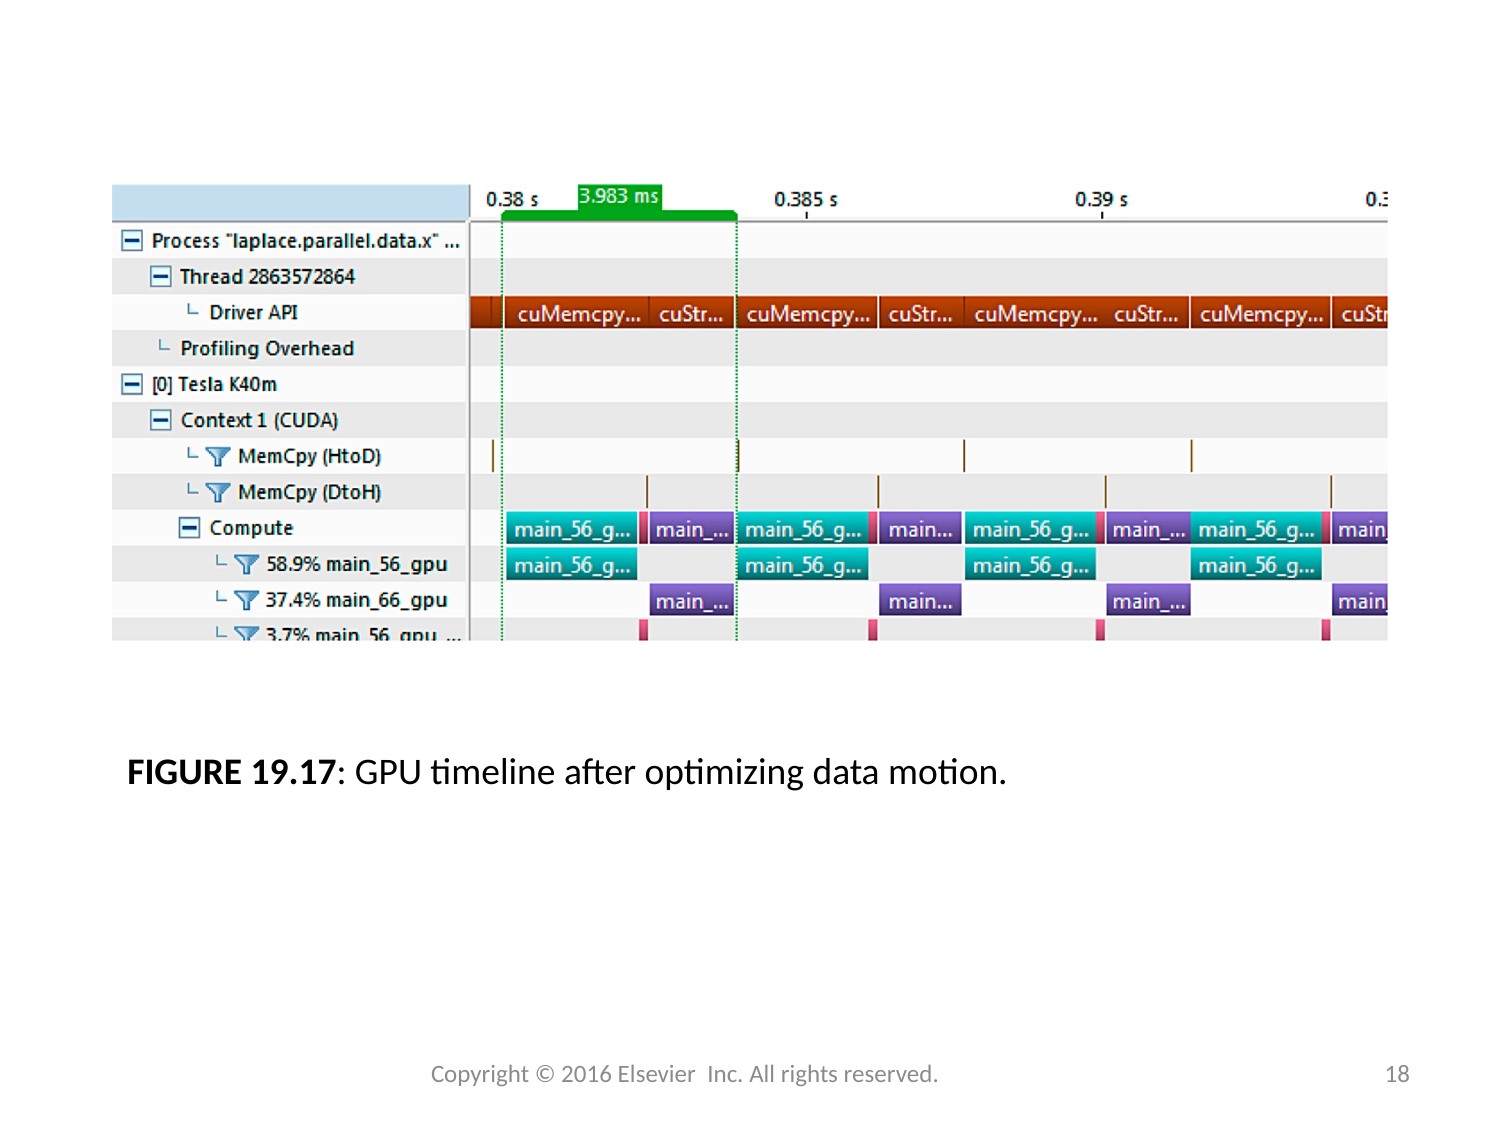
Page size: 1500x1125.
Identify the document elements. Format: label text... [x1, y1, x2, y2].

text_box FIGURE 19.17: GPU timeline after optimizing data motion. [112, 739, 1471, 845]
slide_number 18 [1074, 1042, 1425, 1103]
footer Copyright © 2016 Elsevier Inc. All rights reserved. [383, 1042, 988, 1103]
picture [112, 184, 1388, 641]
